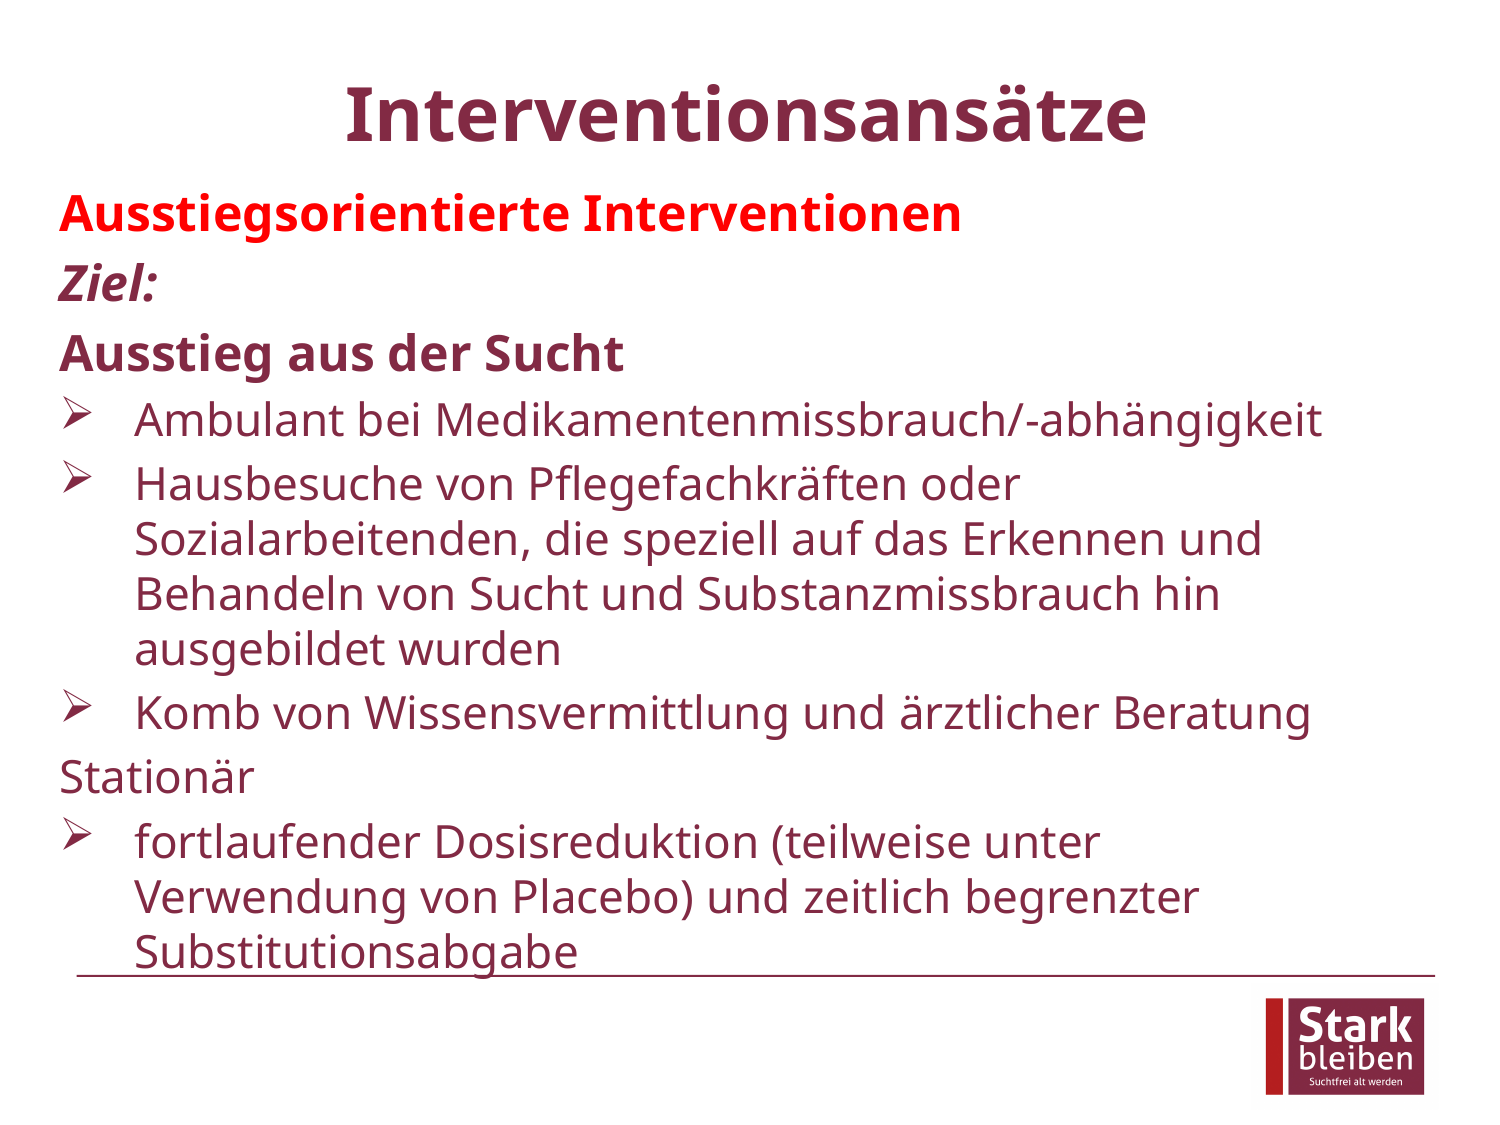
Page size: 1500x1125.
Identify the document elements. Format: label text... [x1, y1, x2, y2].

list Ausstiegsorientierte Interventionen Ziel: Ausstieg aus der Sucht Ambulant bei Medikamentenmissbrauch/-abhängigkeit Hausbesuche von Pflegefachkräften oder Sozialarbeitenden, die speziell auf das Erkennen und Behandeln von Sucht und Substanzmissbrauch hin ausgebildet wurden Komb von Wissensvermittlung und ärztlicher Beratung Stationär fortlaufender Dosisreduktion (teilweise unter Verwendung von Placebo) und zeitlich begrenzter Substitutionsabgabe [44, 174, 1397, 964]
title Interventionsansätze [100, 37, 1395, 185]
picture [1251, 983, 1439, 1110]
